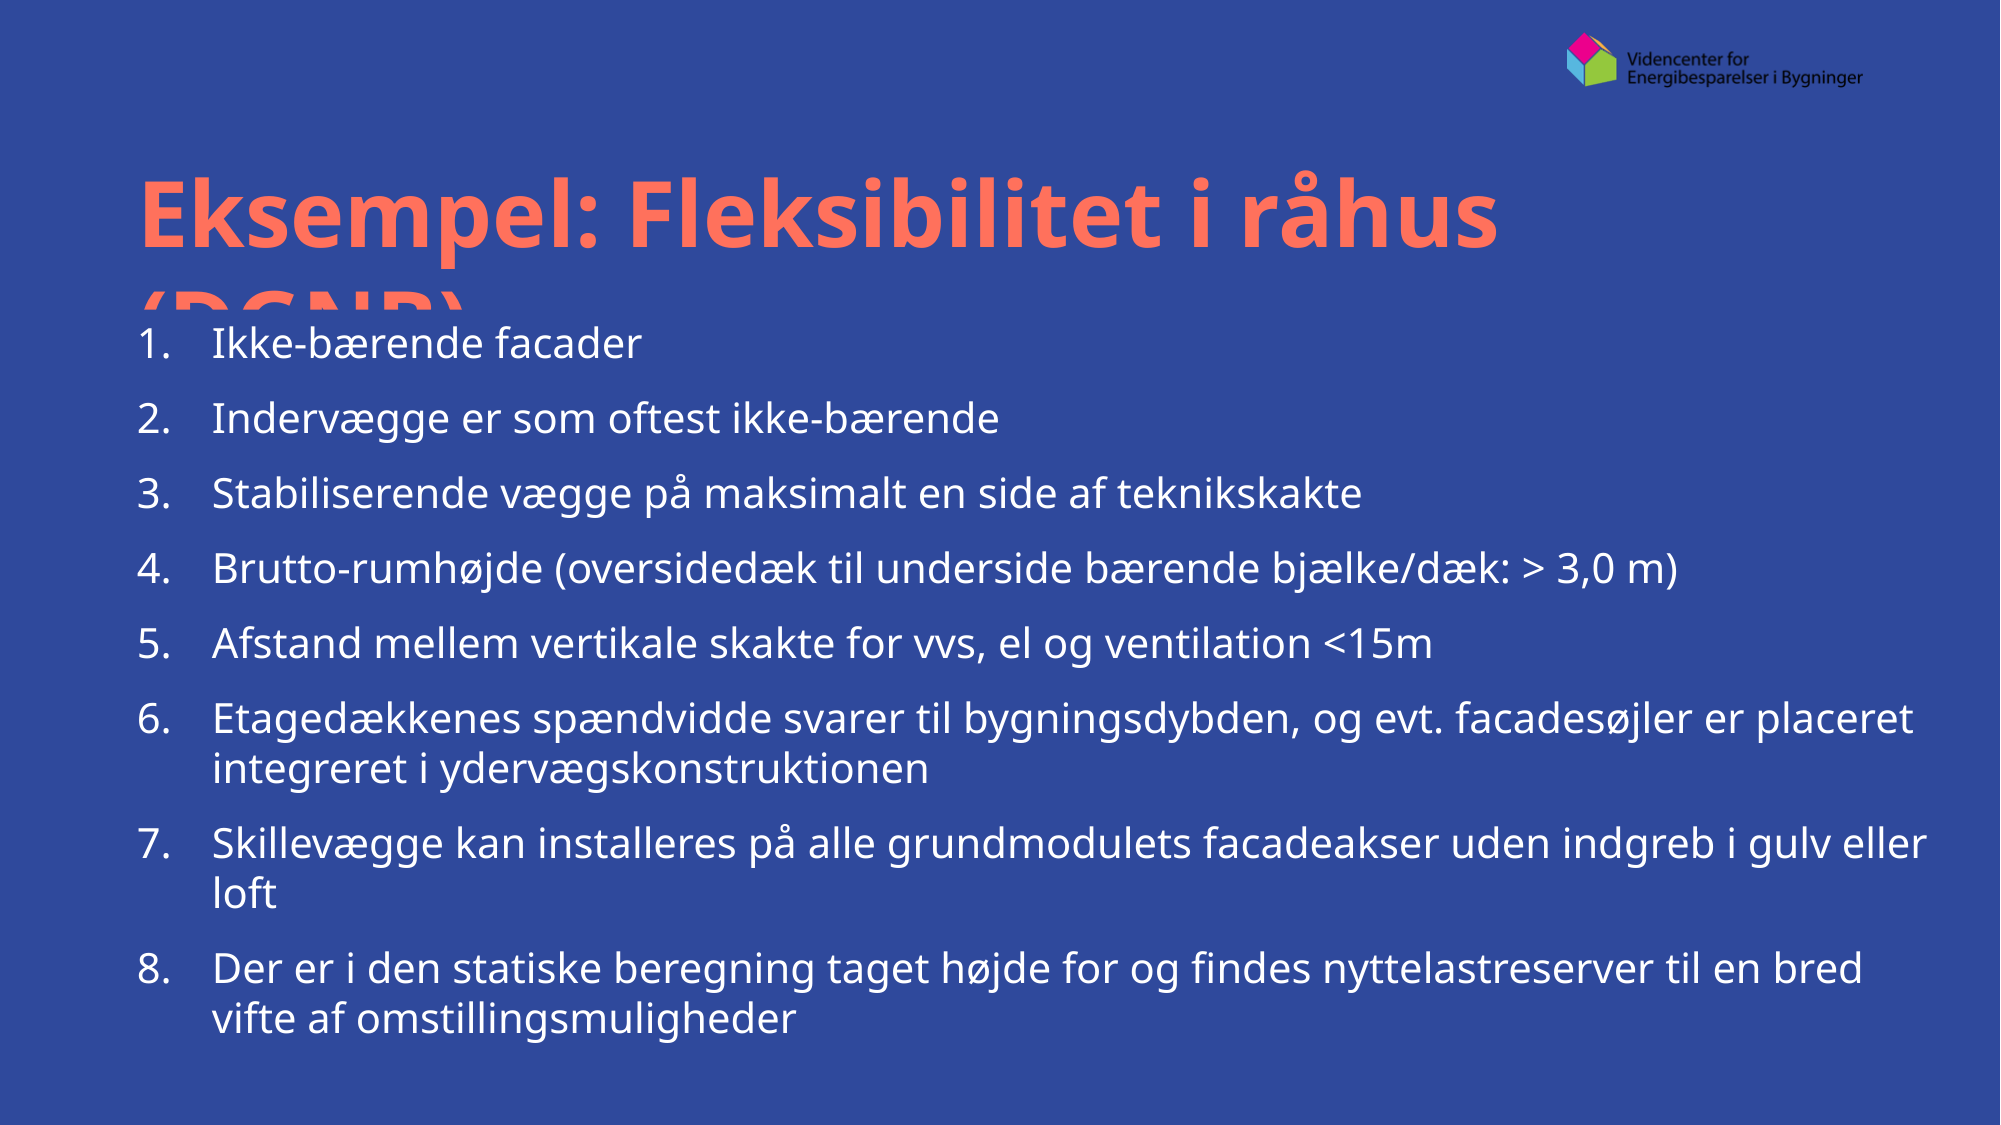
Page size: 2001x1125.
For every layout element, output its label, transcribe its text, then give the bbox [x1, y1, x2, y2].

text_box Eksempel: Fleksibilitet i råhus (DGNB) [121, 88, 1790, 309]
text_box Ikke-bærende facader Indervægge er som oftest ikke-bærende Stabiliserende vægge på maksimalt en side af teknikskakte Brutto-rumhøjde (oversidedæk til underside bærende bjælke/dæk: > 3,0 m) Afstand mellem vertikale skakte for vvs, el og ventilation <15m Etagedækkenes spændvidde svarer til bygningsdybden, og evt. facadesøjler er placeret integreret i ydervægskonstruktionen Skillevægge kan installeres på alle grundmodulets facadeakser uden indgreb i gulv eller loft Der er i den statiske beregning taget højde for og findes nyttelastreserver til en bred vifte af omstillingsmuligheder [121, 309, 1949, 1050]
picture [1567, 32, 1863, 88]
